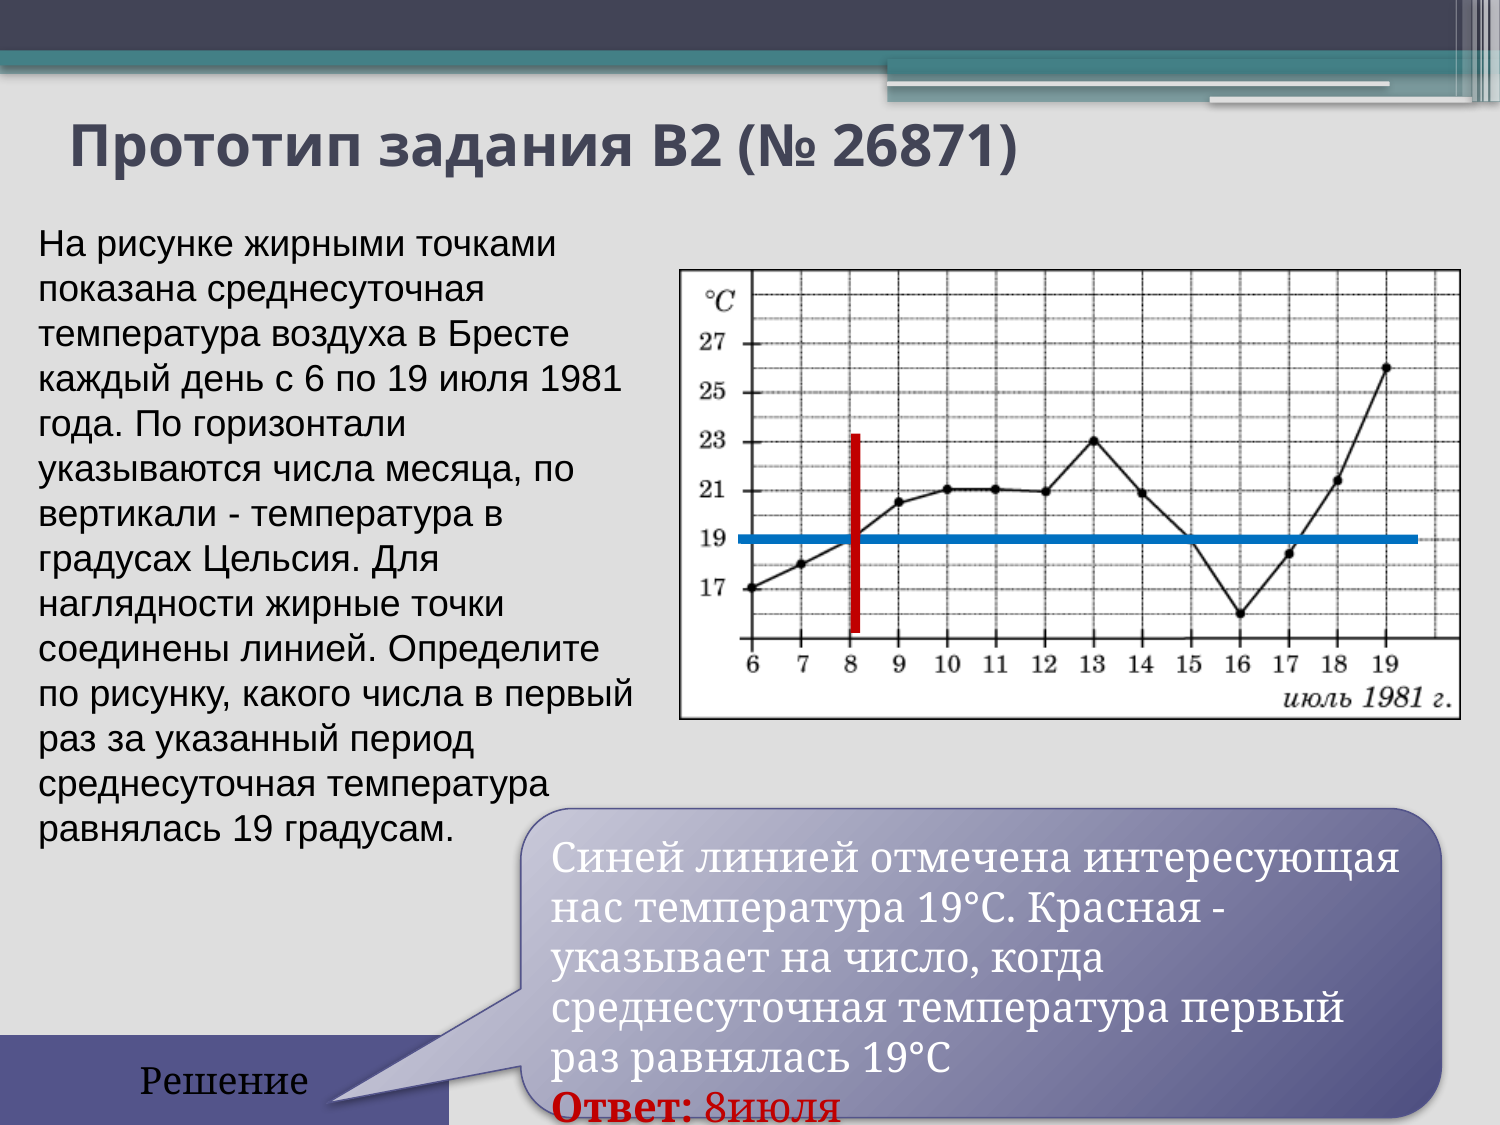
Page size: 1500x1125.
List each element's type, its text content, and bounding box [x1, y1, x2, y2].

picture [679, 269, 1462, 720]
text_box Решение [0, 1034, 449, 1125]
title Прототип задания B2 (№ 26871) [52, 101, 1404, 255]
text_box Синей линией отмечена интересующая нас температура 19°С. Красная - указывает на число, когда среднесуточная температура первый раз равнялась 19°С Ответ: 8июля [326, 807, 1443, 1119]
text_box На рисунке жирными точками показана среднесуточная температура воздуха в Бресте каждый день с 6 по 19 июля 1981 года. По горизонтали указываются числа месяца, по вертикали - температура в градусах Цельсия. Для наглядности жирные точки соединены линией. Определите по рисунку, какого числа в первый раз за указанный период среднесуточная температура равнялась 19 градусам. [23, 211, 650, 857]
